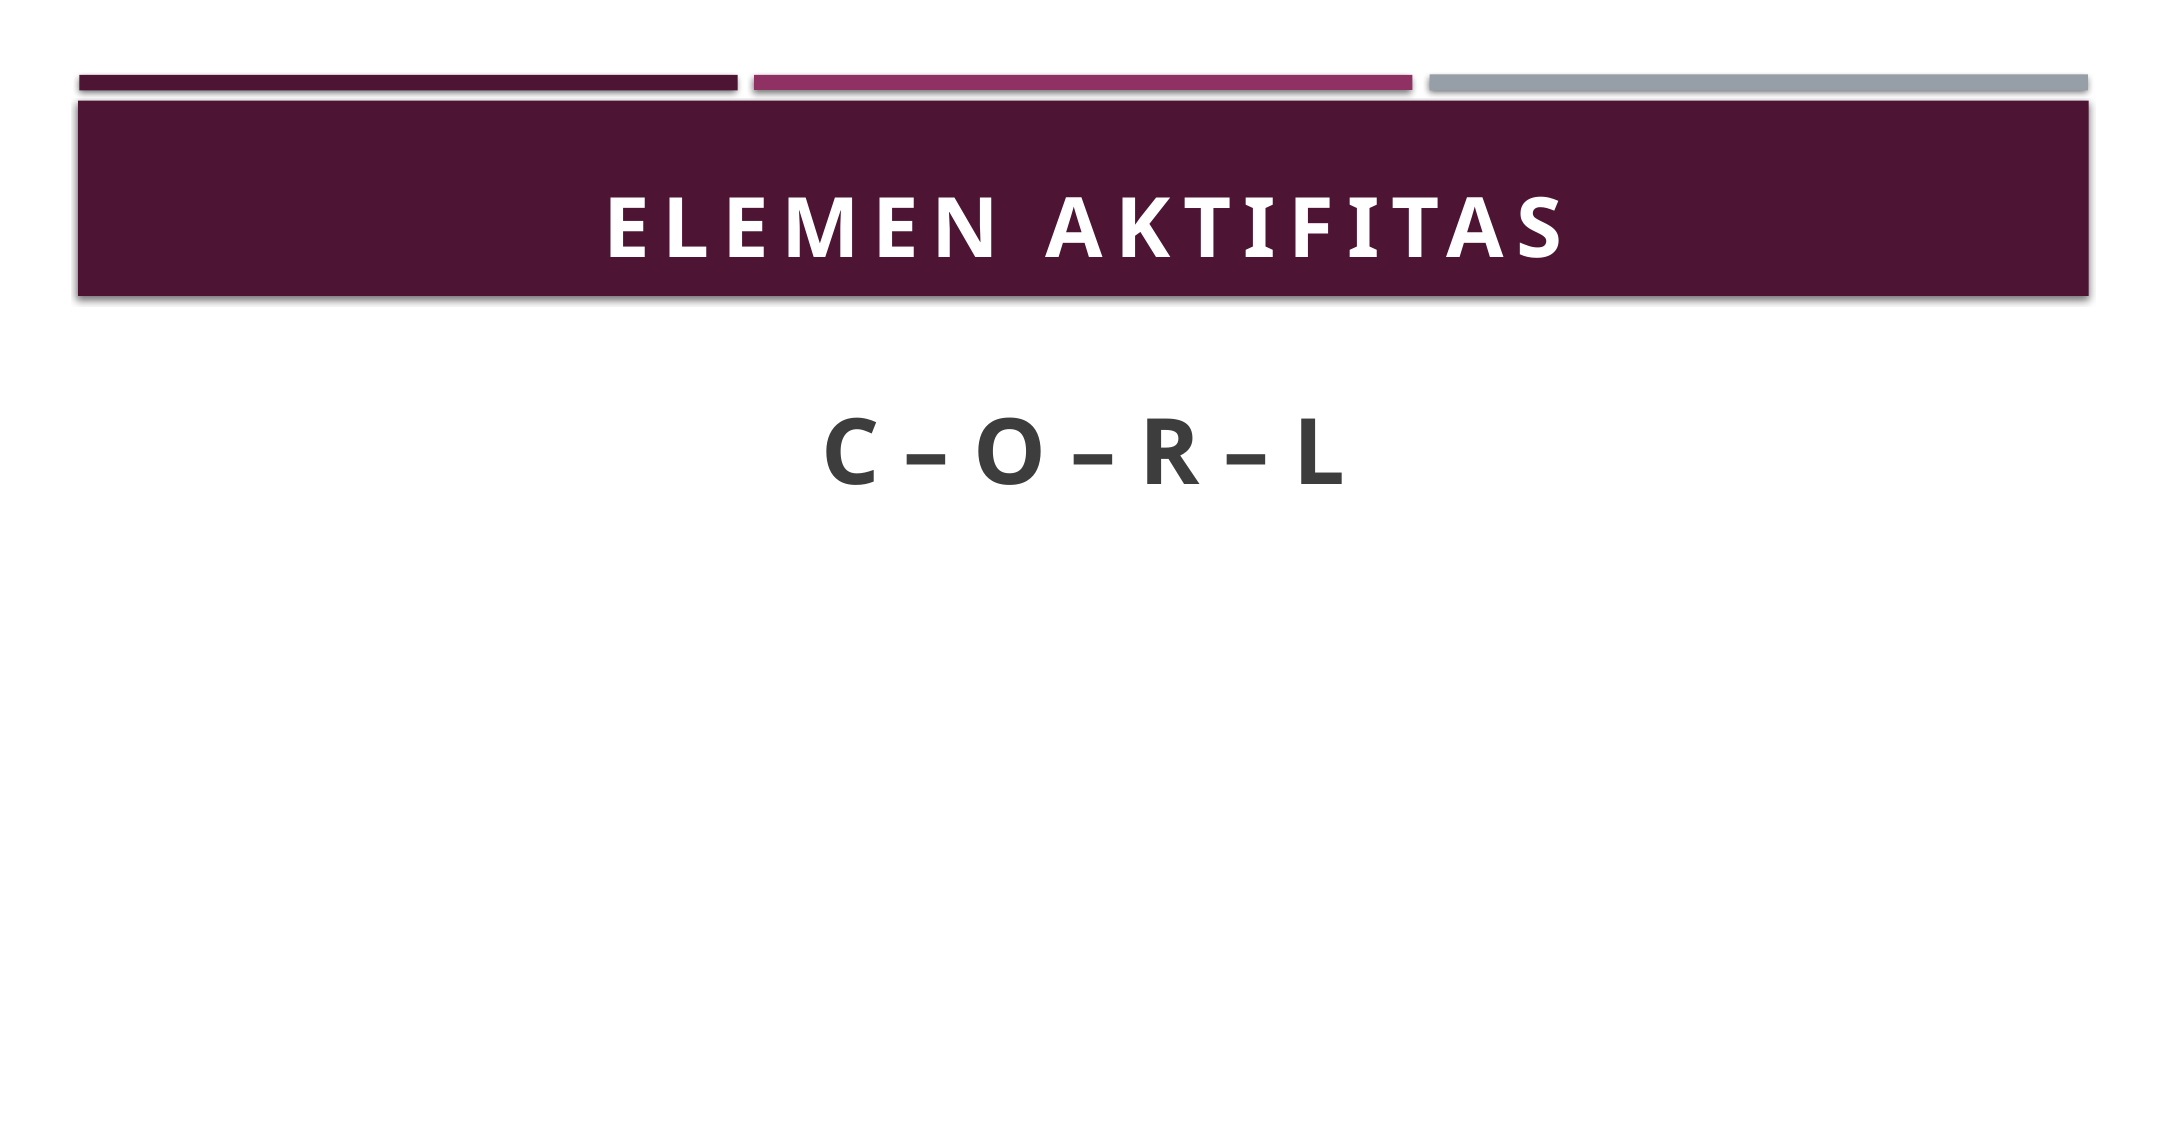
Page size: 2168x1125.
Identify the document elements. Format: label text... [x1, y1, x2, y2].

list C – O – R – L [103, 357, 2065, 962]
title Elemen aktifitas [103, 115, 2065, 282]
